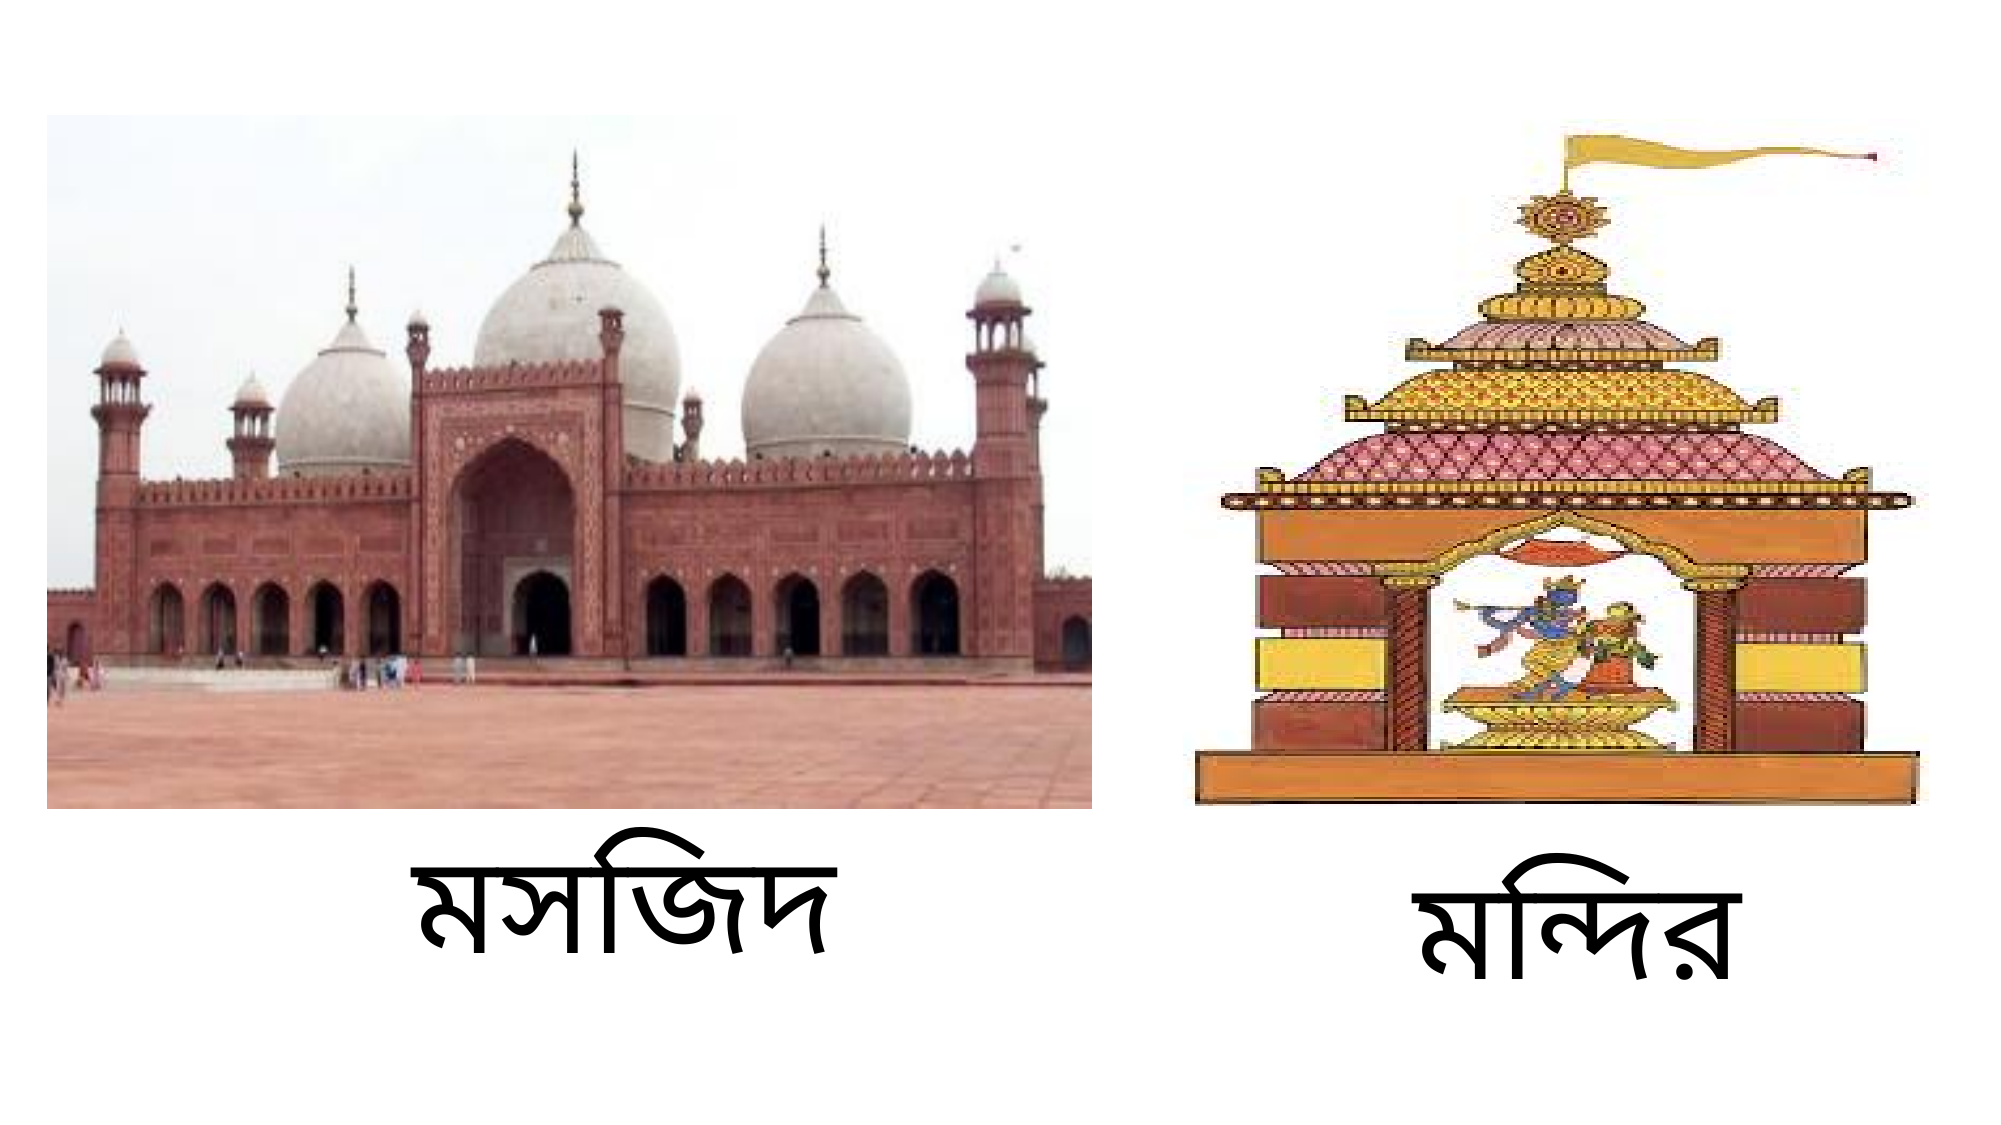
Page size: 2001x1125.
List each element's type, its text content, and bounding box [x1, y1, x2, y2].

picture [1183, 119, 1929, 809]
text_box মসজিদ [397, 809, 927, 989]
text_box মন্দির [1399, 834, 1929, 1015]
picture [47, 115, 1092, 809]
